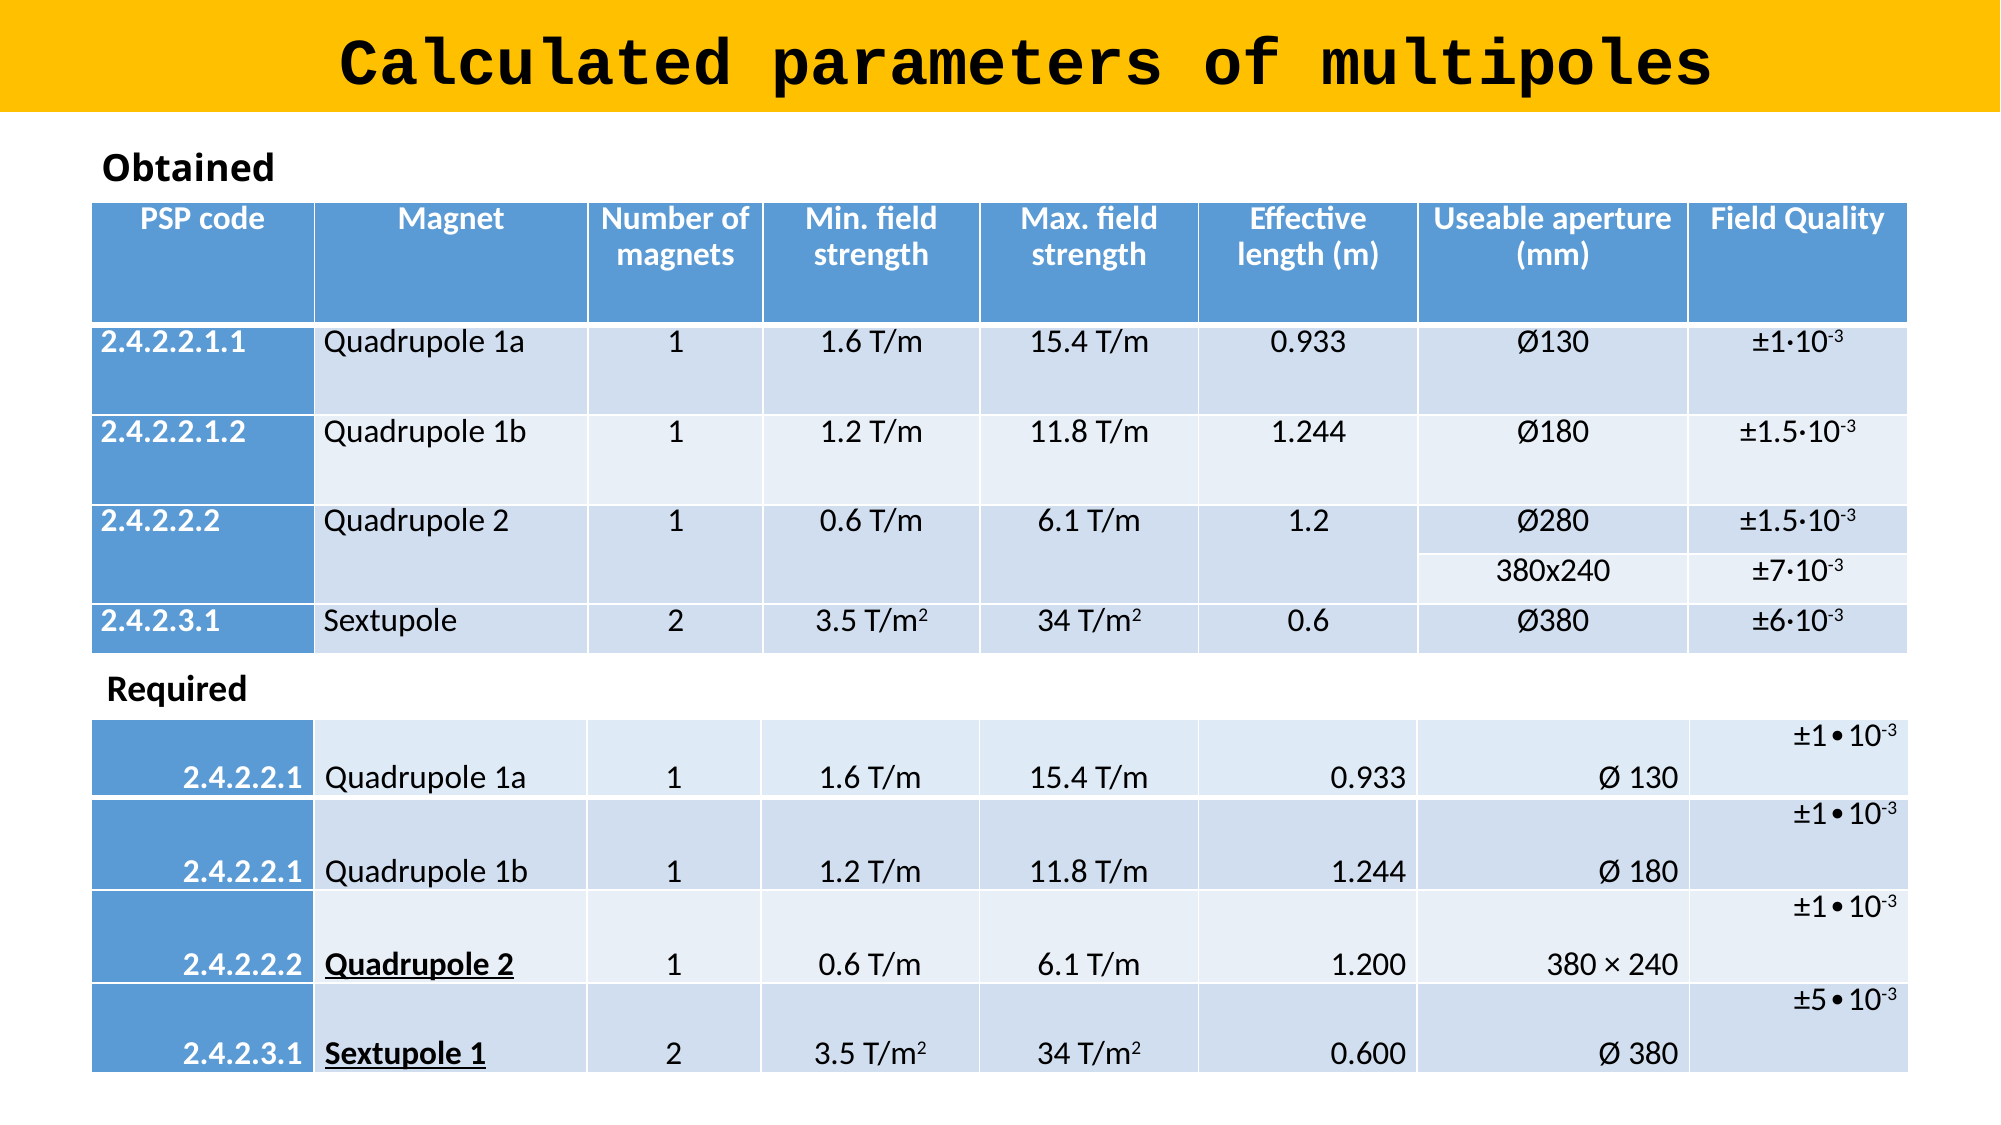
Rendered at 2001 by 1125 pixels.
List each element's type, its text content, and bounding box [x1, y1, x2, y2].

table_cell ±7·10-3 [1689, 555, 1907, 603]
table_cell 11.8 T/m [980, 800, 1198, 889]
text_box Required [92, 656, 263, 716]
table_cell 3.5 T/m2 [764, 605, 979, 653]
table_header 15.4 T/m [980, 720, 1198, 795]
table_cell 1 [589, 506, 762, 603]
table_cell ±6·10-3 [1689, 605, 1907, 653]
table_cell ±1·10-3 [1689, 328, 1907, 414]
table_cell 34 T/m2 [981, 605, 1198, 653]
table_header Useable aperture (mm) [1419, 203, 1687, 322]
table_cell 6.1 T/m [980, 891, 1198, 982]
table_cell 2.4.2.2.2 [92, 891, 313, 982]
table_cell 1.2 [1199, 506, 1417, 603]
table_header Quadrupole 1a [315, 720, 586, 795]
table_cell 6.1 T/m [981, 506, 1198, 603]
table_cell 1.200 [1199, 891, 1416, 982]
table_cell ±1∙10-3 [1690, 800, 1908, 889]
table_header Field Quality [1689, 203, 1907, 322]
table_cell 1 [589, 328, 762, 414]
table_cell 0.6 T/m [764, 506, 979, 603]
table_cell 1 [589, 416, 762, 504]
table_cell 380x240 [1419, 555, 1687, 603]
table_header 1 [588, 720, 760, 795]
table_cell Sextupole [315, 605, 587, 653]
table_cell ±1∙10-3 [1690, 891, 1908, 982]
table_cell ±1.5·10-3 [1689, 416, 1907, 504]
table_cell 2.4.2.3.1 [92, 605, 314, 653]
table_cell Quadrupole 1b [315, 800, 586, 889]
table_cell 0.600 [1199, 984, 1416, 1072]
table_cell 2 [588, 984, 760, 1072]
table_cell 1 [588, 891, 760, 982]
table_header Min. field strength [764, 203, 979, 322]
table_header Max. field strength [981, 203, 1198, 322]
table_cell 2.4.2.2.1.2 [92, 416, 314, 504]
text_box Obtained [86, 136, 291, 197]
table_cell 2.4.2.2.1.1 [92, 328, 314, 414]
table_cell 0.6 T/m [762, 891, 979, 982]
table_cell Ø180 [1419, 416, 1687, 504]
table_header Ø 130 [1418, 720, 1689, 795]
table_cell Ø130 [1419, 328, 1687, 414]
table_header Effective length (m) [1199, 203, 1417, 322]
table_header PSP code [92, 203, 314, 322]
table_cell 11.8 T/m [981, 416, 1198, 504]
table_header Magnet [315, 203, 587, 322]
table_cell Sextupole 1 [315, 984, 586, 1072]
table_cell Quadrupole 1b [315, 416, 587, 504]
table_cell 2.4.2.3.1 [92, 984, 313, 1072]
table_cell Ø280 [1419, 506, 1687, 553]
table_cell ±5∙10-3 [1690, 984, 1908, 1072]
table_header 1.6 T/m [762, 720, 979, 795]
table_cell ±1.5·10-3 [1689, 506, 1907, 553]
table_cell Quadrupole 1a [315, 328, 587, 414]
table_header 2.4.2.2.1 [92, 720, 313, 795]
table_cell Quadrupole 2 [315, 891, 586, 982]
table_cell 380 × 240 [1418, 891, 1689, 982]
table_cell 15.4 T/m [981, 328, 1198, 414]
table_cell 1.2 T/m [762, 800, 979, 889]
table_cell 3.5 T/m2 [762, 984, 979, 1072]
table_cell Ø380 [1419, 605, 1687, 653]
title Calculated parameters of multipoles [0, 0, 2000, 112]
table_cell 1 [588, 800, 760, 889]
table_header 0.933 [1199, 720, 1416, 795]
table_cell 34 T/m2 [980, 984, 1198, 1072]
table_cell 0.933 [1199, 328, 1417, 414]
table_header Number of magnets [589, 203, 762, 322]
table_cell 2.4.2.2.2 [92, 506, 314, 603]
table_cell Ø 380 [1418, 984, 1689, 1072]
table_cell 2 [589, 605, 762, 653]
table_cell 2.4.2.2.1 [92, 800, 313, 889]
table_cell 1.2 T/m [764, 416, 979, 504]
table_cell 1.244 [1199, 800, 1416, 889]
table_cell 1.244 [1199, 416, 1417, 504]
table_cell 0.6 [1199, 605, 1417, 653]
table_cell Ø 180 [1418, 800, 1689, 889]
table_header ±1∙10-3 [1690, 720, 1908, 795]
table_cell 1.6 T/m [764, 328, 979, 414]
table_cell Quadrupole 2 [315, 506, 587, 603]
